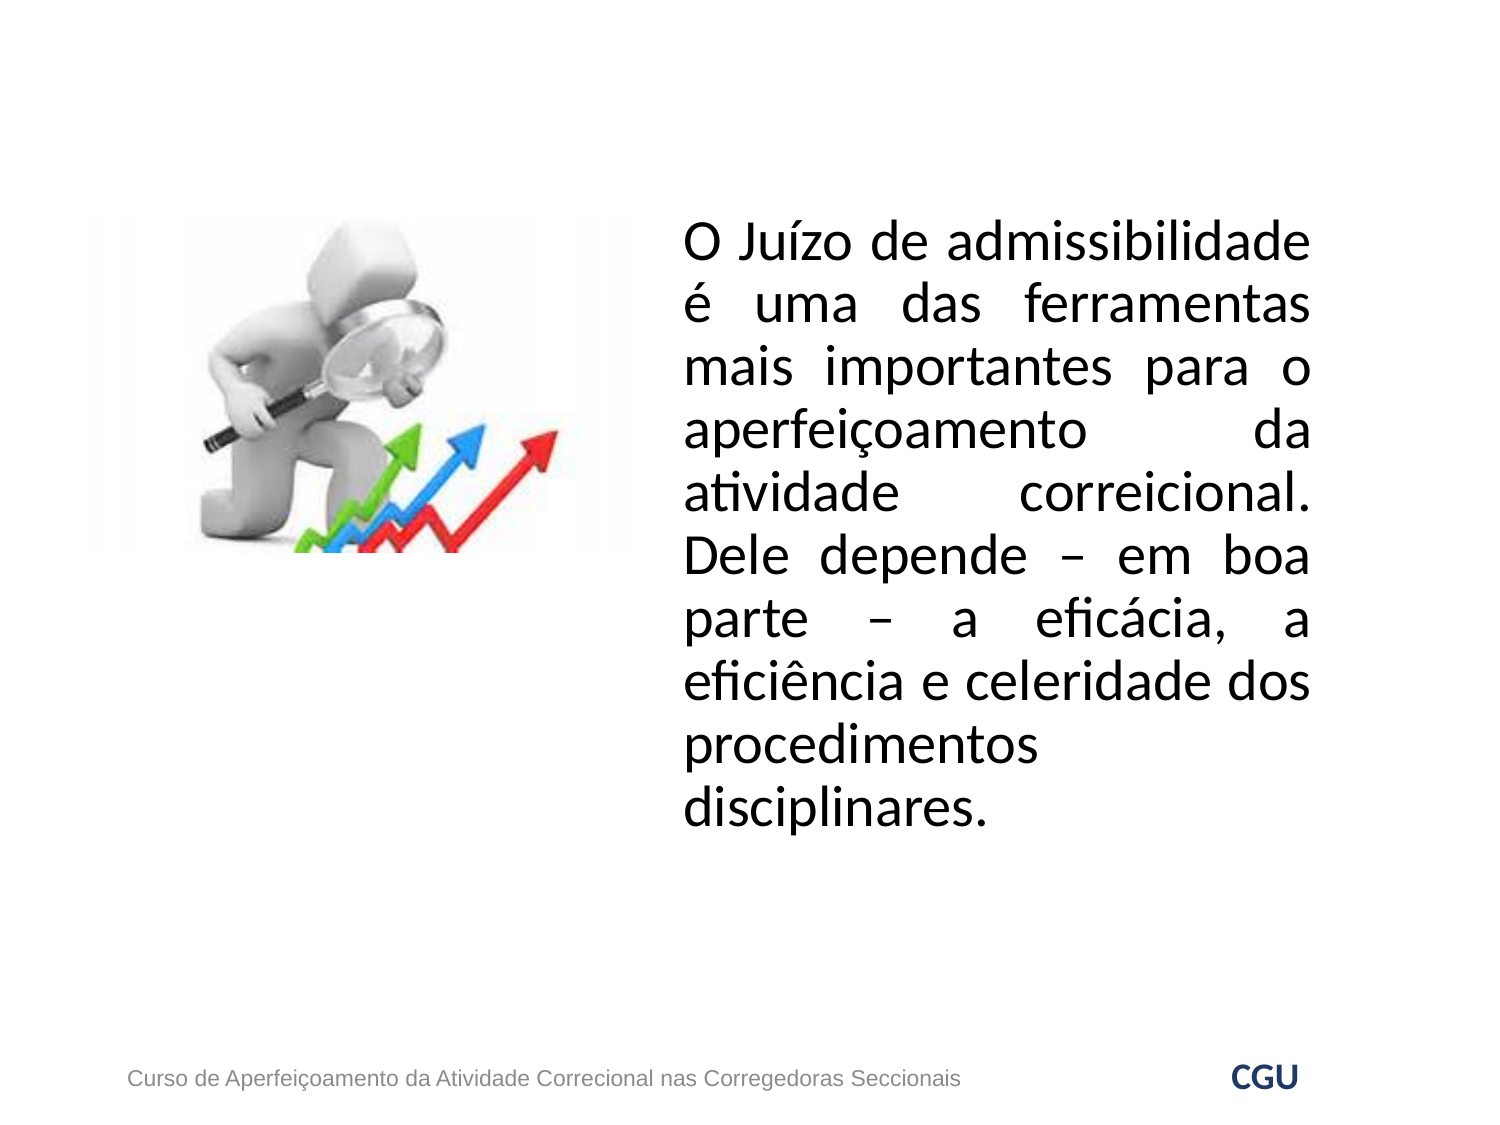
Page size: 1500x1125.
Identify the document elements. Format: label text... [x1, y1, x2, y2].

picture [54, 216, 669, 553]
list O Juízo de admissibilidade é uma das ferramentas mais importantes para o aperfeiçoamento da atividade correicional. Dele depende – em boa parte – a eficácia, a eficiência e celeridade dos procedimentos disciplinares. [668, 202, 1328, 815]
